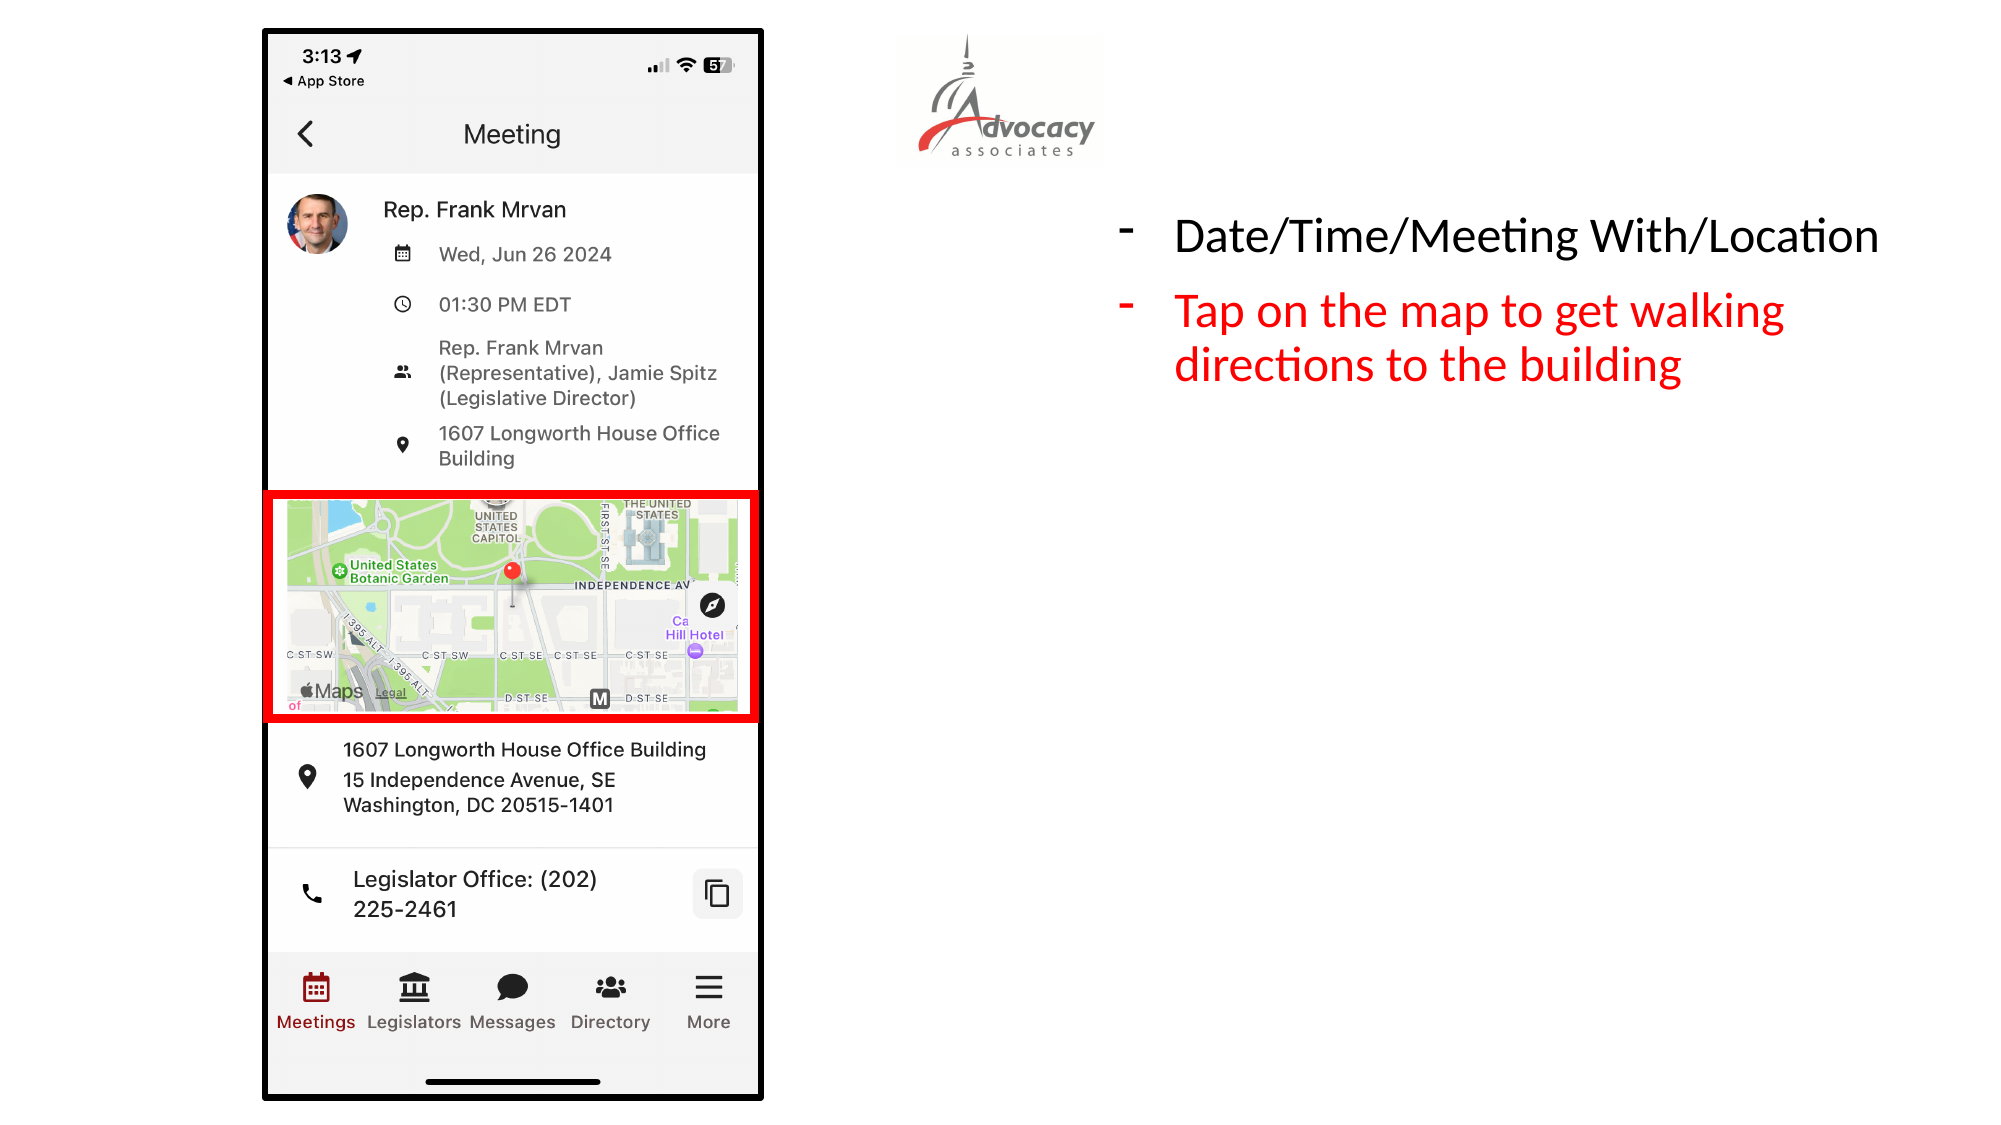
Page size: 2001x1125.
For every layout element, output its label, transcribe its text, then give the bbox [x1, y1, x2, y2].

text_box Date/Time/Meeting With/Location Tap on the map to get walking directions to the building [1103, 202, 1935, 1050]
picture [896, 34, 1104, 167]
picture [267, 34, 758, 1095]
